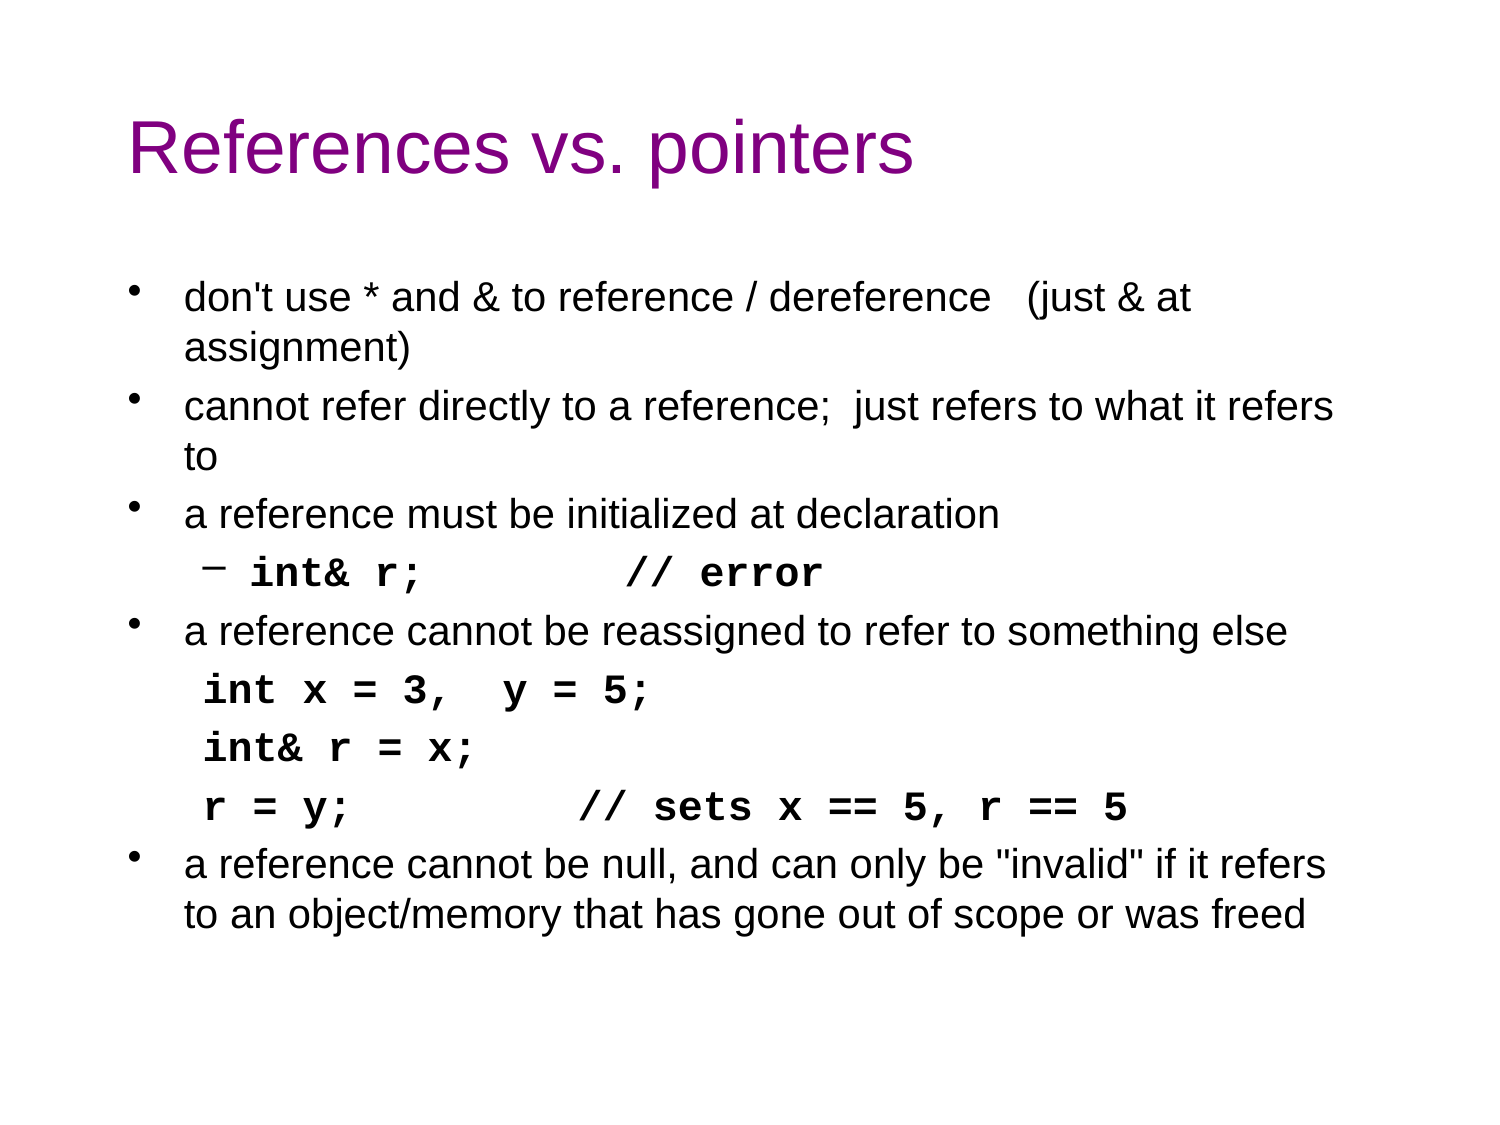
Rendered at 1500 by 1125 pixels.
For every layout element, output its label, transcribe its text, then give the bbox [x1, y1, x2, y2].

list don't use * and & to reference / dereference (just & at assignment) cannot refer directly to a reference; just refers to what it refers to a reference must be initialized at declaration int& r; // error a reference cannot be reassigned to refer to something else int x = 3, y = 5; int& r = x; r = y; // sets x == 5, r == 5 a reference cannot be null, and can only be "invalid" if it refers to an object/memory that has gone out of scope or was freed [112, 262, 1388, 1001]
title References vs. pointers [112, 49, 1388, 238]
